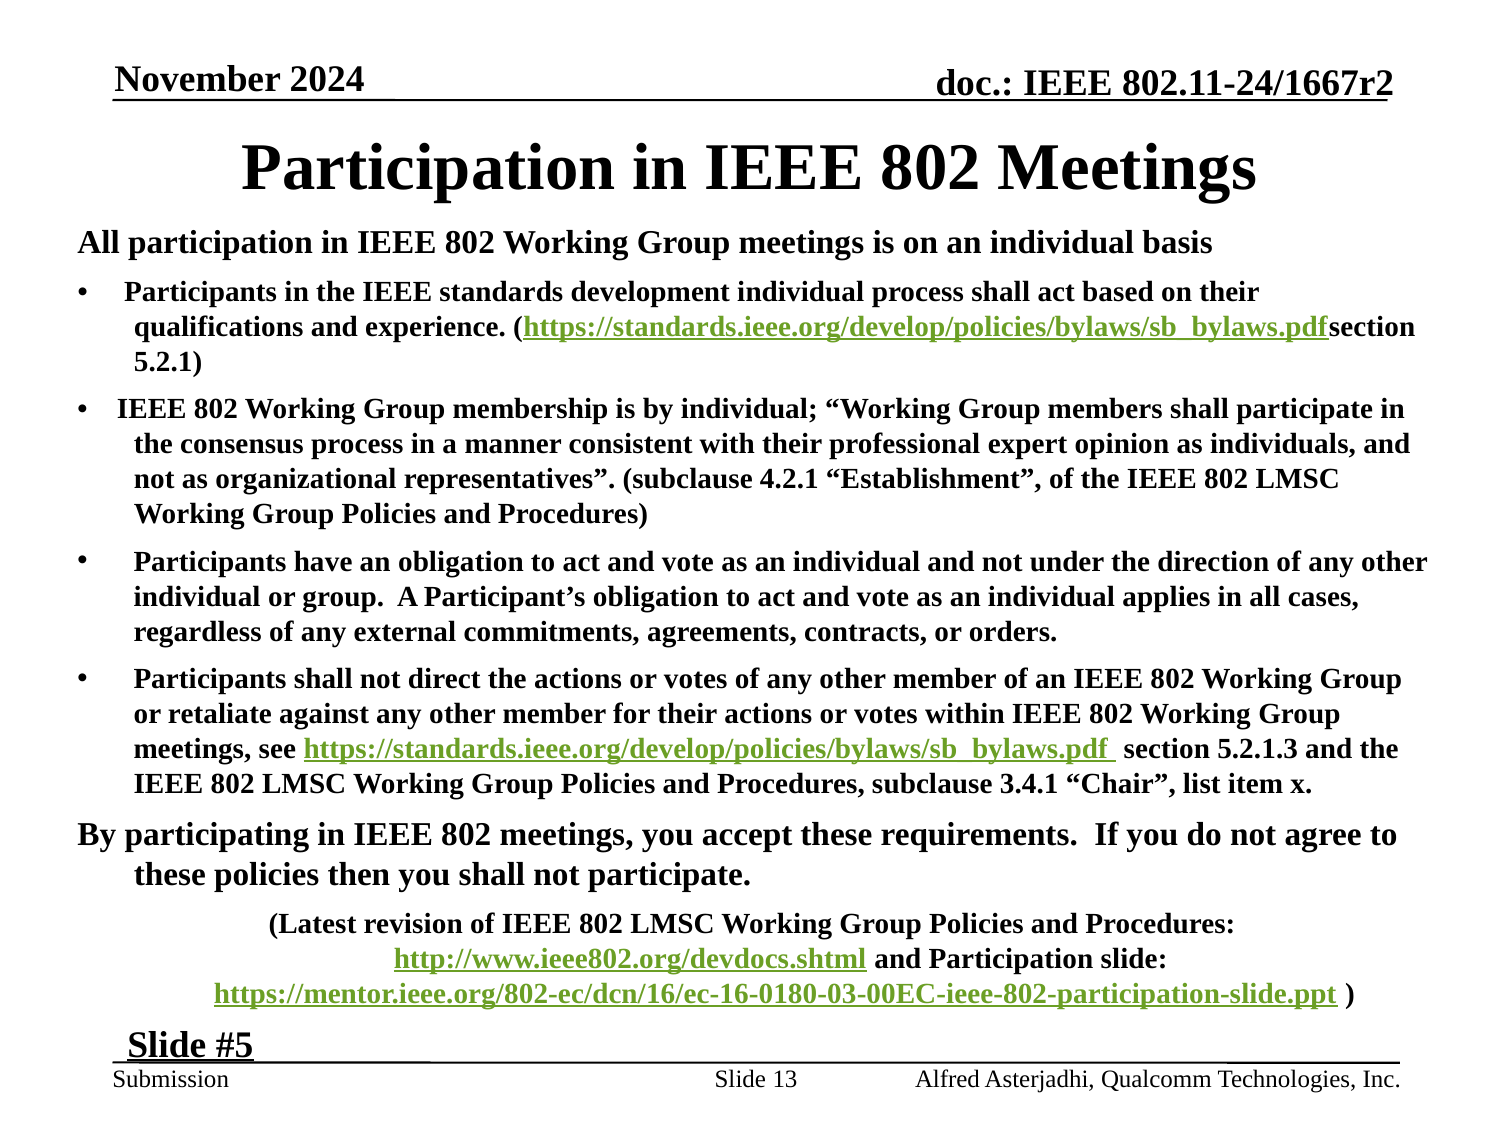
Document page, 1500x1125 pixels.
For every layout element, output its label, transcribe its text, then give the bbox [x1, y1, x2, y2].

list All participation in IEEE 802 Working Group meetings is on an individual basis • Participants in the IEEE standards development individual process shall act based on their qualifications and experience. (https://standards.ieee.org/develop/policies/bylaws/sb_bylaws.pdfsection 5.2.1) • IEEE 802 Working Group membership is by individual; “Working Group members shall participate in the consensus process in a manner consistent with their professional expert opinion as individuals, and not as organizational representatives”. (subclause 4.2.1 “Establishment”, of the IEEE 802 LMSC Working Group Policies and Procedures) Participants have an obligation to act and vote as an individual and not under the direction of any other individual or group. A Participant’s obligation to act and vote as an individual applies in all cases, regardless of any external commitments, agreements, contracts, or orders. Participants shall not direct the actions or votes of any other member of an IEEE 802 Working Group or retaliate against any other member for their actions or votes within IEEE 802 Working Group meetings, see https://standards.ieee.org/develop/policies/bylaws/sb_bylaws.pdf section 5.2.1.3 and the IEEE 802 LMSC Working Group Policies and Procedures, subclause 3.4.1 “Chair”, list item x. By participating in IEEE 802 meetings, you accept these requirements. If you do not agree to these policies then you shall not participate. (Latest revision of IEEE 802 LMSC Working Group Policies and Procedures: http://www.ieee802.org/devdocs.shtml and Participation slide: https://mentor.ieee.org/802-ec/dcn/16/ec-16-0180-03-00EC-ieee-802-participation-slide.ppt ) [62, 212, 1451, 1001]
text_box Slide #5 [112, 1012, 269, 1073]
title Participation in IEEE 802 Meetings [112, 112, 1388, 212]
footer Alfred Asterjadhi, Qualcomm Technologies, Inc. [878, 1061, 1402, 1093]
slide_number Slide 13 [712, 1061, 800, 1123]
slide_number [114, 54, 493, 100]
